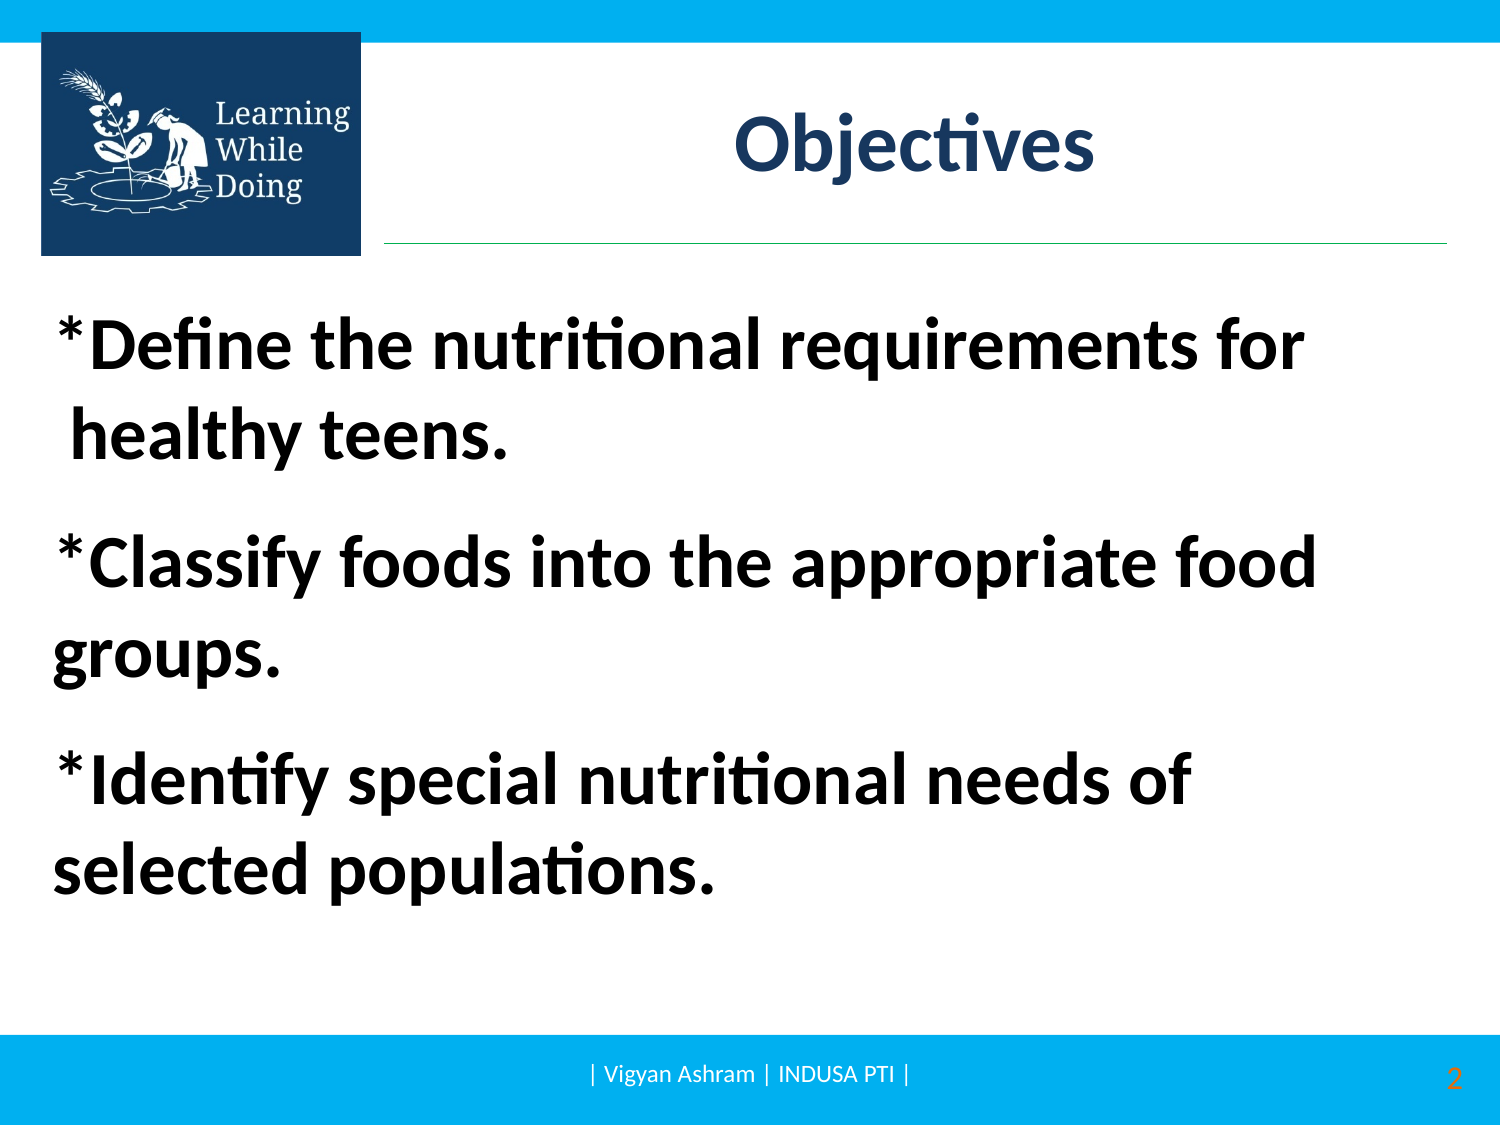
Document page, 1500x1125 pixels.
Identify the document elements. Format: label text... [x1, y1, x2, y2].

title Objectives [383, 44, 1447, 232]
footer | Vigyan Ashram | INDUSA PTI | [512, 1042, 988, 1103]
picture [41, 33, 361, 256]
slide_number 2 [1128, 1045, 1478, 1106]
text_box *Define the nutritional requirements for healthy teens. *Classify foods into the appropriate food groups. *Identify special nutritional needs of selected populations. [37, 287, 1463, 918]
